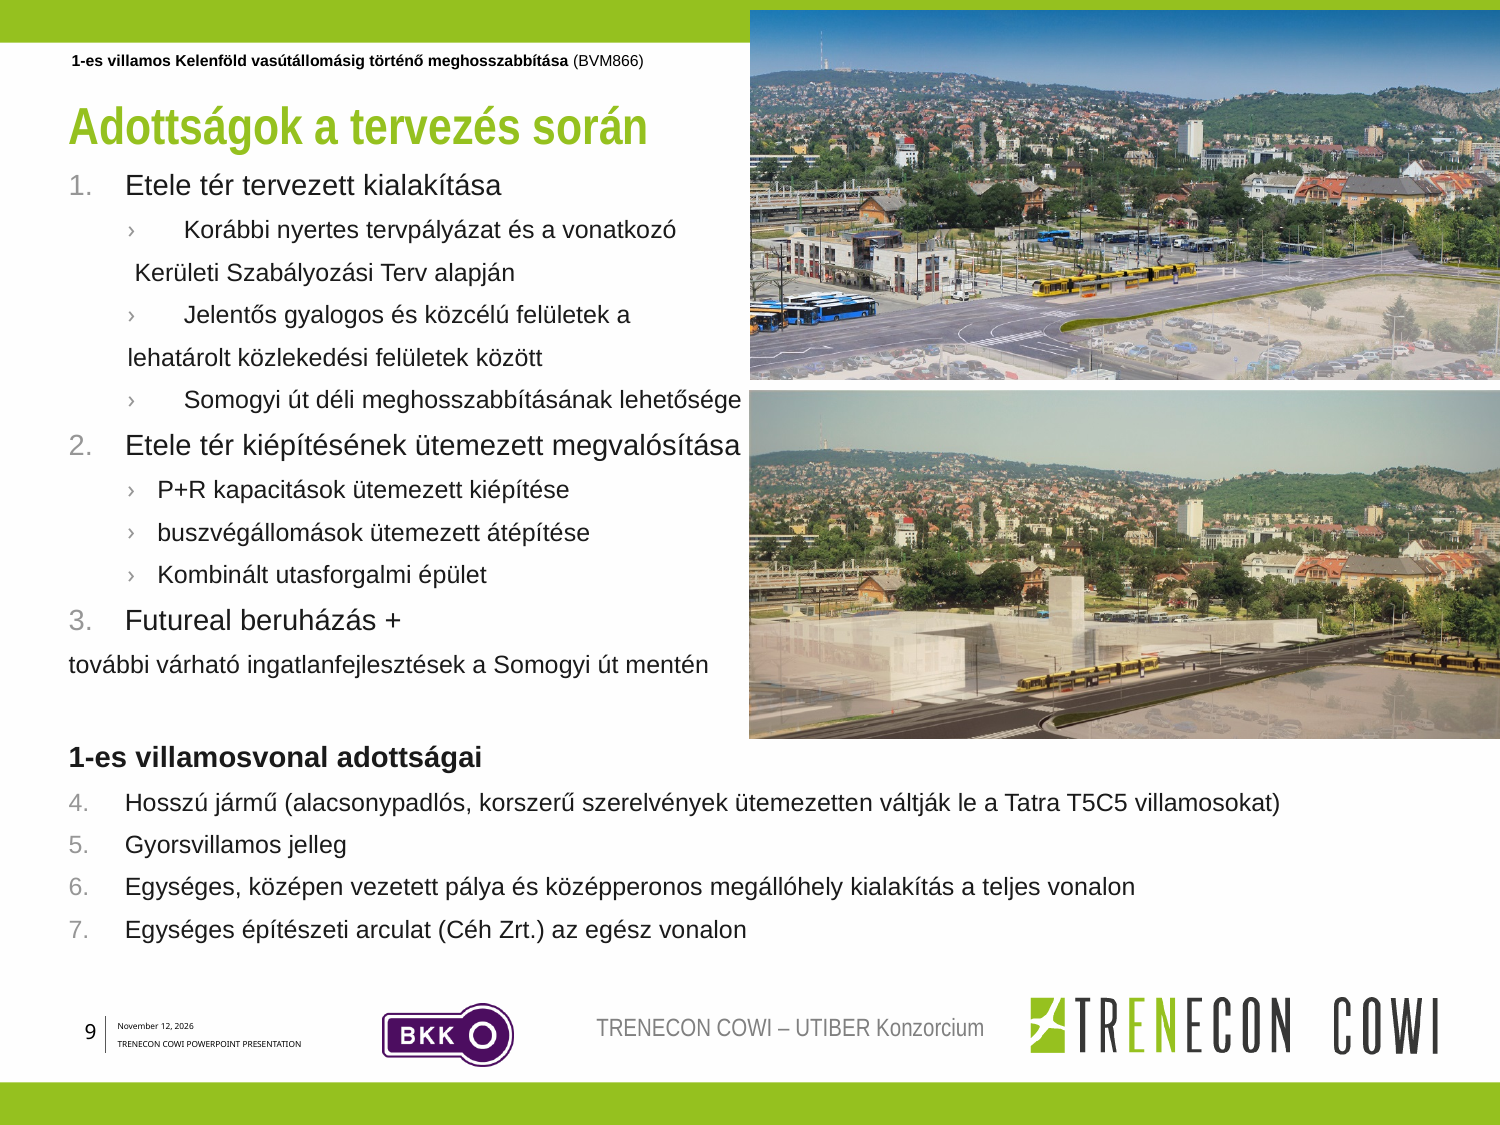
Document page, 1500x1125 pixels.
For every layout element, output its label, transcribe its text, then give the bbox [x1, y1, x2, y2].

footer TRENECON COWI POWERPOINT PRESENTATION [117, 1035, 377, 1051]
slide_number 9 [29, 999, 97, 1080]
title Adottságok a tervezés során [68, 100, 744, 166]
text_box TRENECON COWI – UTIBER Konzorcium [581, 1004, 1001, 1049]
picture [749, 390, 1500, 740]
picture [382, 1003, 514, 1067]
text_box [0, 0, 1500, 45]
list Etele tér tervezett kialakítása Korábbi nyertes tervpályázat és a vonatkozó Kerületi Szabályozási Terv alapján Jelentős gyalogos és közcélú felületek a lehatárolt közlekedési felületek között Somogyi út déli meghosszabbításának lehetősége Etele tér kiépítésének ütemezett megvalósítása P+R kapacitások ütemezett kiépítése buszvégállomások ütemezett átépítése Kombinált utasforgalmi épület Futureal beruházás + további várható ingatlanfejlesztések a Somogyi út mentén 1-es villamosvonal adottságai Hosszú jármű (alacsonypadlós, korszerű szerelvények ütemezetten váltják le a Tatra T5C5 villamosokat) Gyorsvillamos jelleg Egységes, középen vezetett pálya és középperonos megállóhely kialakítás a teljes vonalon Egységes építészeti arculat (Céh Zrt.) az egész vonalon [68, 166, 1432, 953]
text_box [0, 1080, 1500, 1125]
picture [749, 10, 1500, 380]
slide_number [117, 1018, 377, 1034]
picture [968, 953, 1500, 1080]
list 1-es villamos Kelenföld vasútállomásig történő meghosszabbítása (BVM866) [68, 51, 744, 85]
